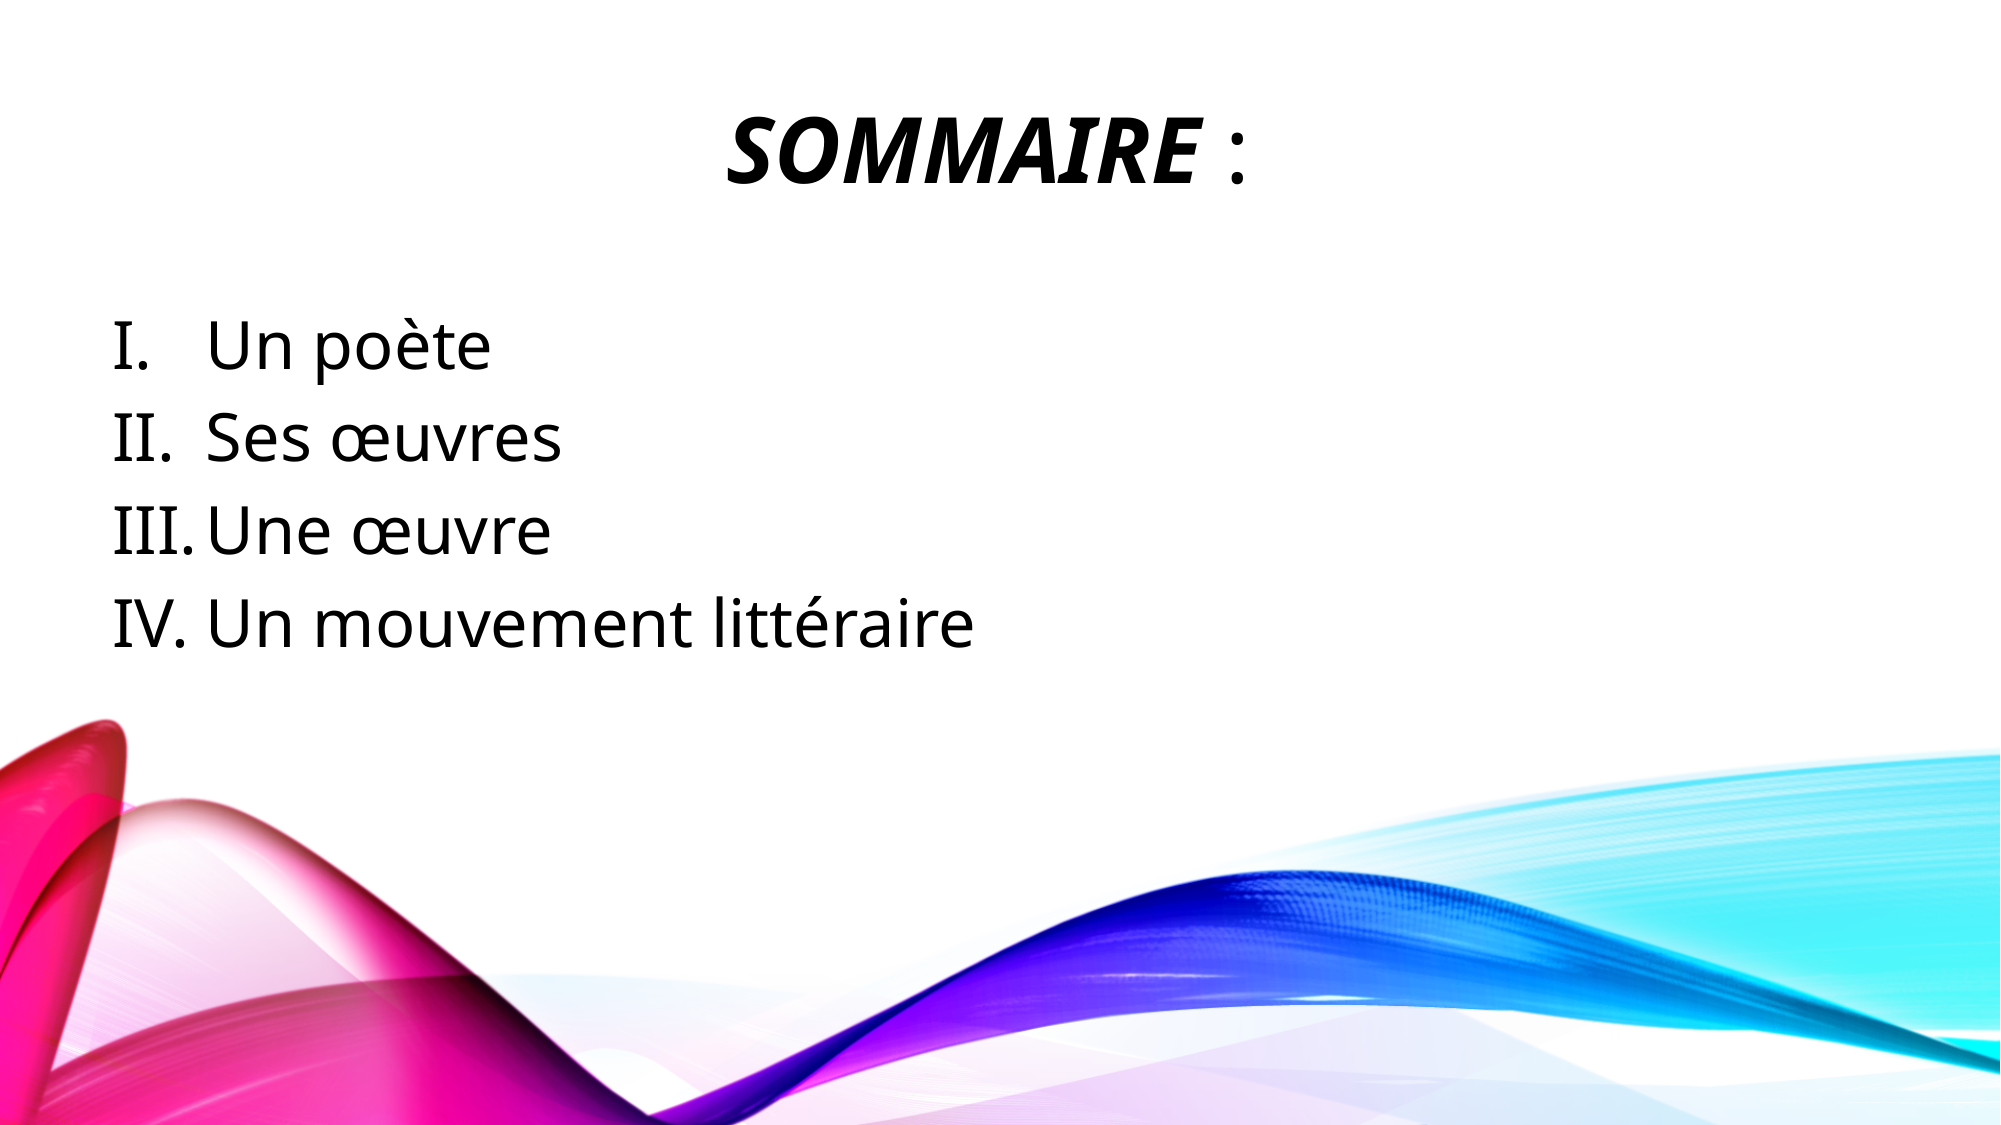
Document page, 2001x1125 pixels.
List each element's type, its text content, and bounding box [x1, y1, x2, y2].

picture [1795, 1003, 1806, 1008]
list Un poète Ses œuvres Une œuvre Un mouvement littéraire [97, 307, 1759, 610]
picture [0, 717, 2000, 1125]
title Sommaire : [112, 123, 1888, 184]
